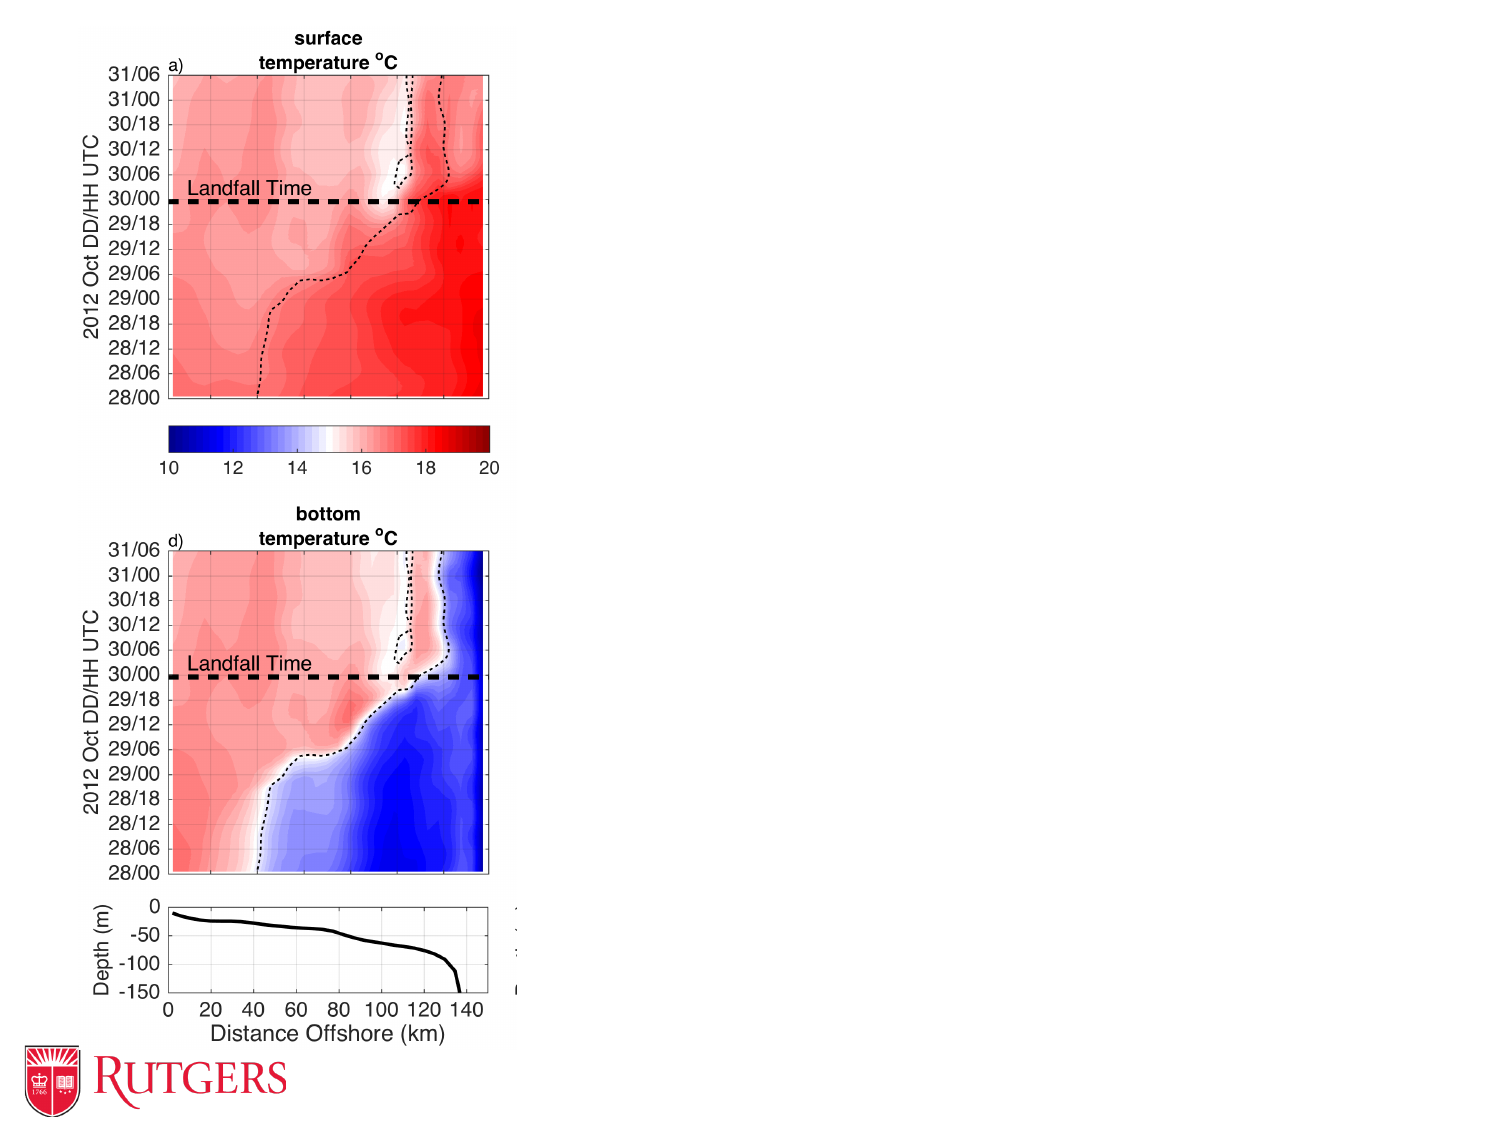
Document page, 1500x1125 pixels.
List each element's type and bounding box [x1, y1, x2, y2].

picture [78, 26, 518, 1050]
